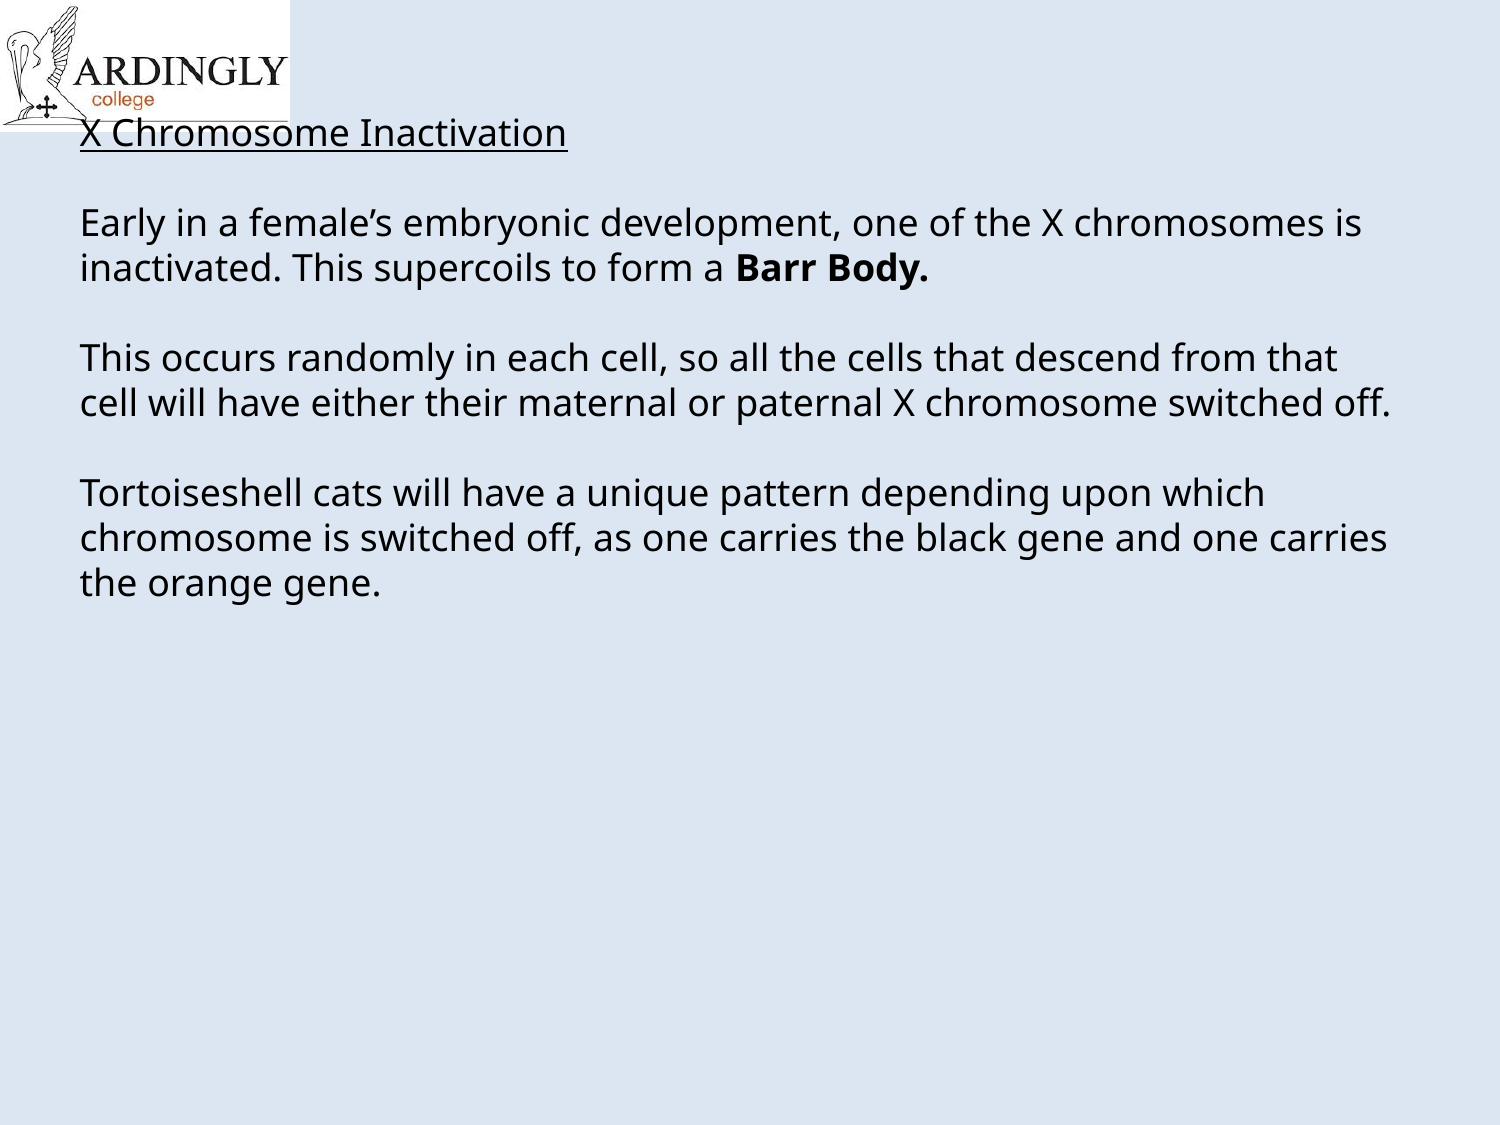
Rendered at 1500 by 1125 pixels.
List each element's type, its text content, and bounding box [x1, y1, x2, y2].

picture [0, 0, 290, 132]
text_box X Chromosome Inactivation Early in a female’s embryonic development, one of the X chromosomes is inactivated. This supercoils to form a Barr Body. This occurs randomly in each cell, so all the cells that descend from that cell will have either their maternal or paternal X chromosome switched off. Tortoiseshell cats will have a unique pattern depending upon which chromosome is switched off, as one carries the black gene and one carries the orange gene. [64, 101, 1412, 612]
